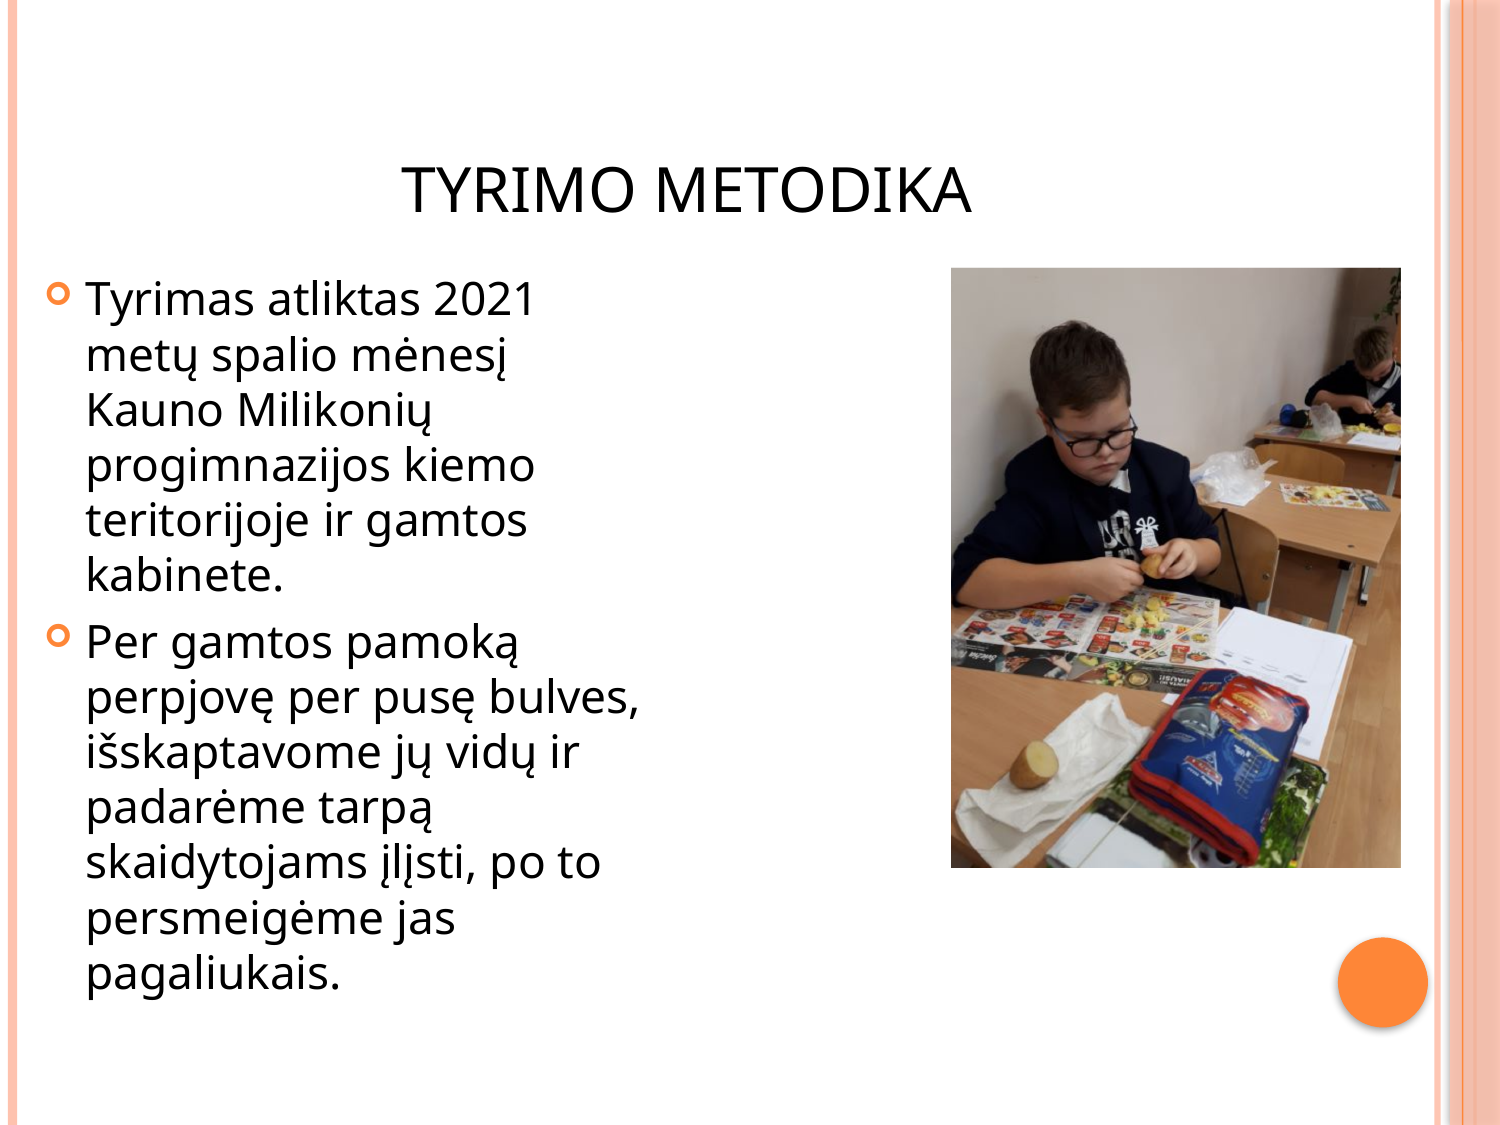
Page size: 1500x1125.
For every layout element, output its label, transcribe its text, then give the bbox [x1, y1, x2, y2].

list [875, 341, 1477, 793]
list Tyrimas atliktas 2021 metų spalio mėnesį Kauno Milikonių progimnazijos kiemo teritorijoje ir gamtos kabinete. Per gamtos pamoką perpjovę per pusę bulves, išskaptavome jų vidų ir padarėme tarpą skaidytojams įlįsti, po to persmeigėme jas pagaliukais. [29, 262, 675, 1013]
picture [951, 268, 1400, 341]
title TYRIMO METODIKA [75, 45, 1300, 233]
picture [951, 793, 1400, 868]
